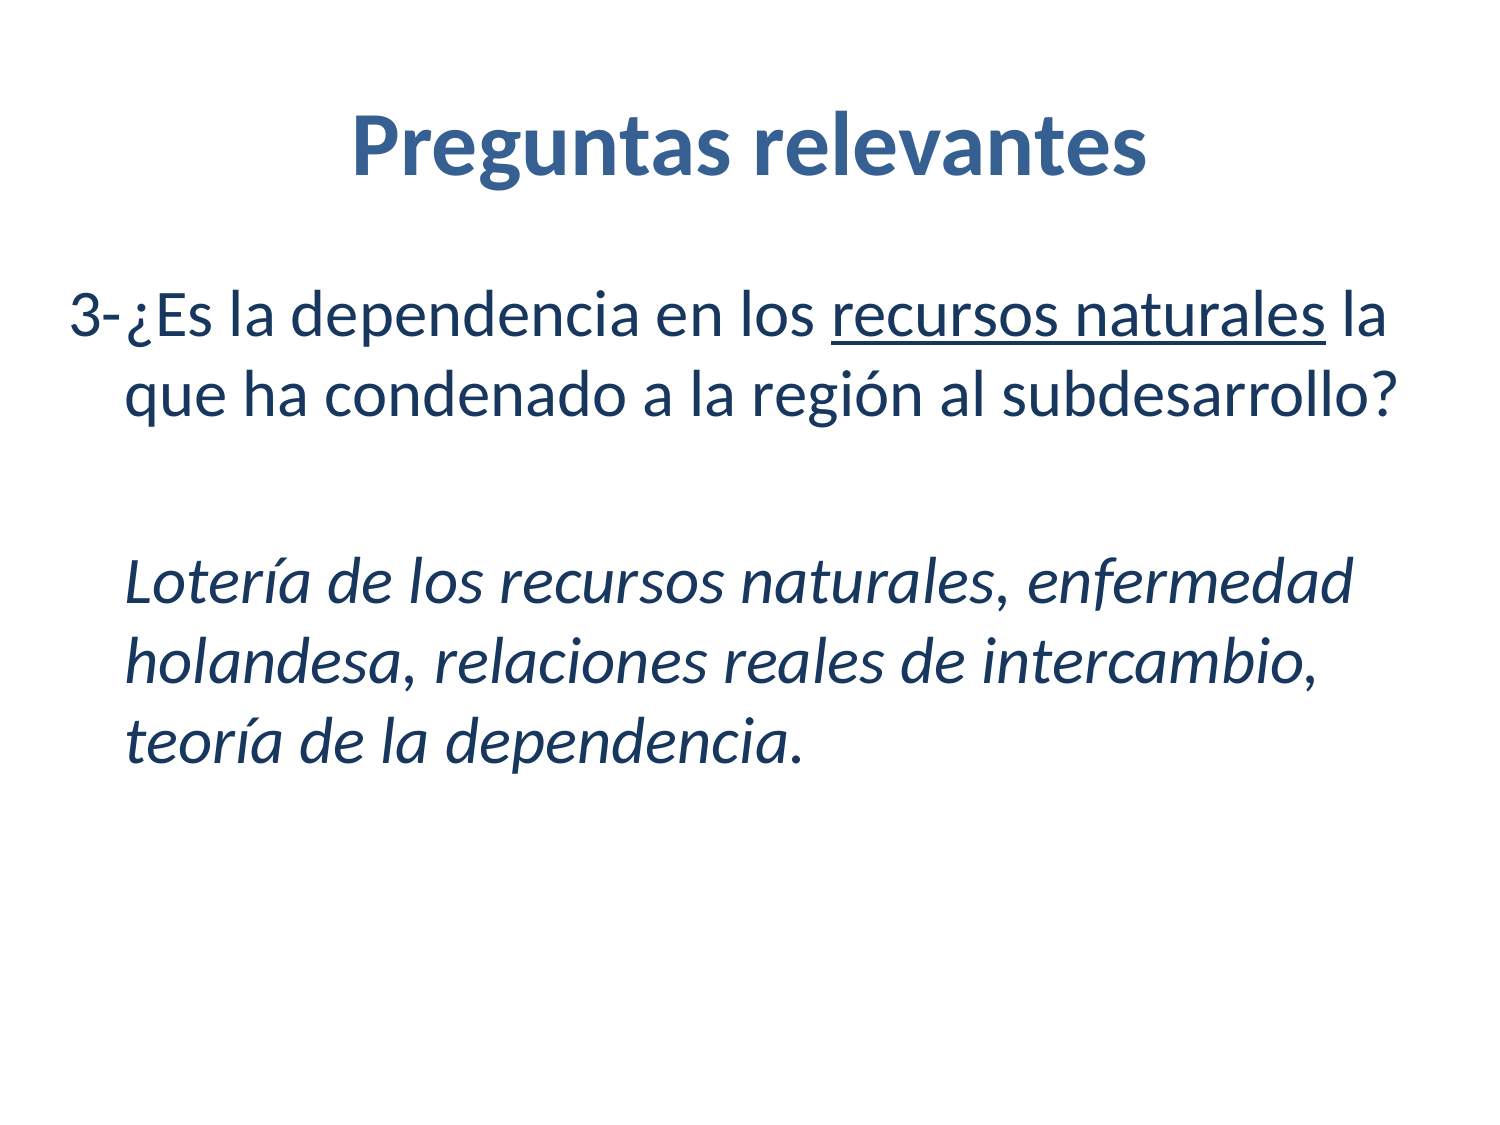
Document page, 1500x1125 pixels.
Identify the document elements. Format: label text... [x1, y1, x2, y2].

list 3- ¿Es la dependencia en los recursos naturales la que ha condenado a la región al subdesarrollo? Lotería de los recursos naturales, enfermedad holandesa, relaciones reales de intercambio, teoría de la dependencia. [53, 262, 1447, 1005]
title Preguntas relevantes [75, 45, 1425, 233]
